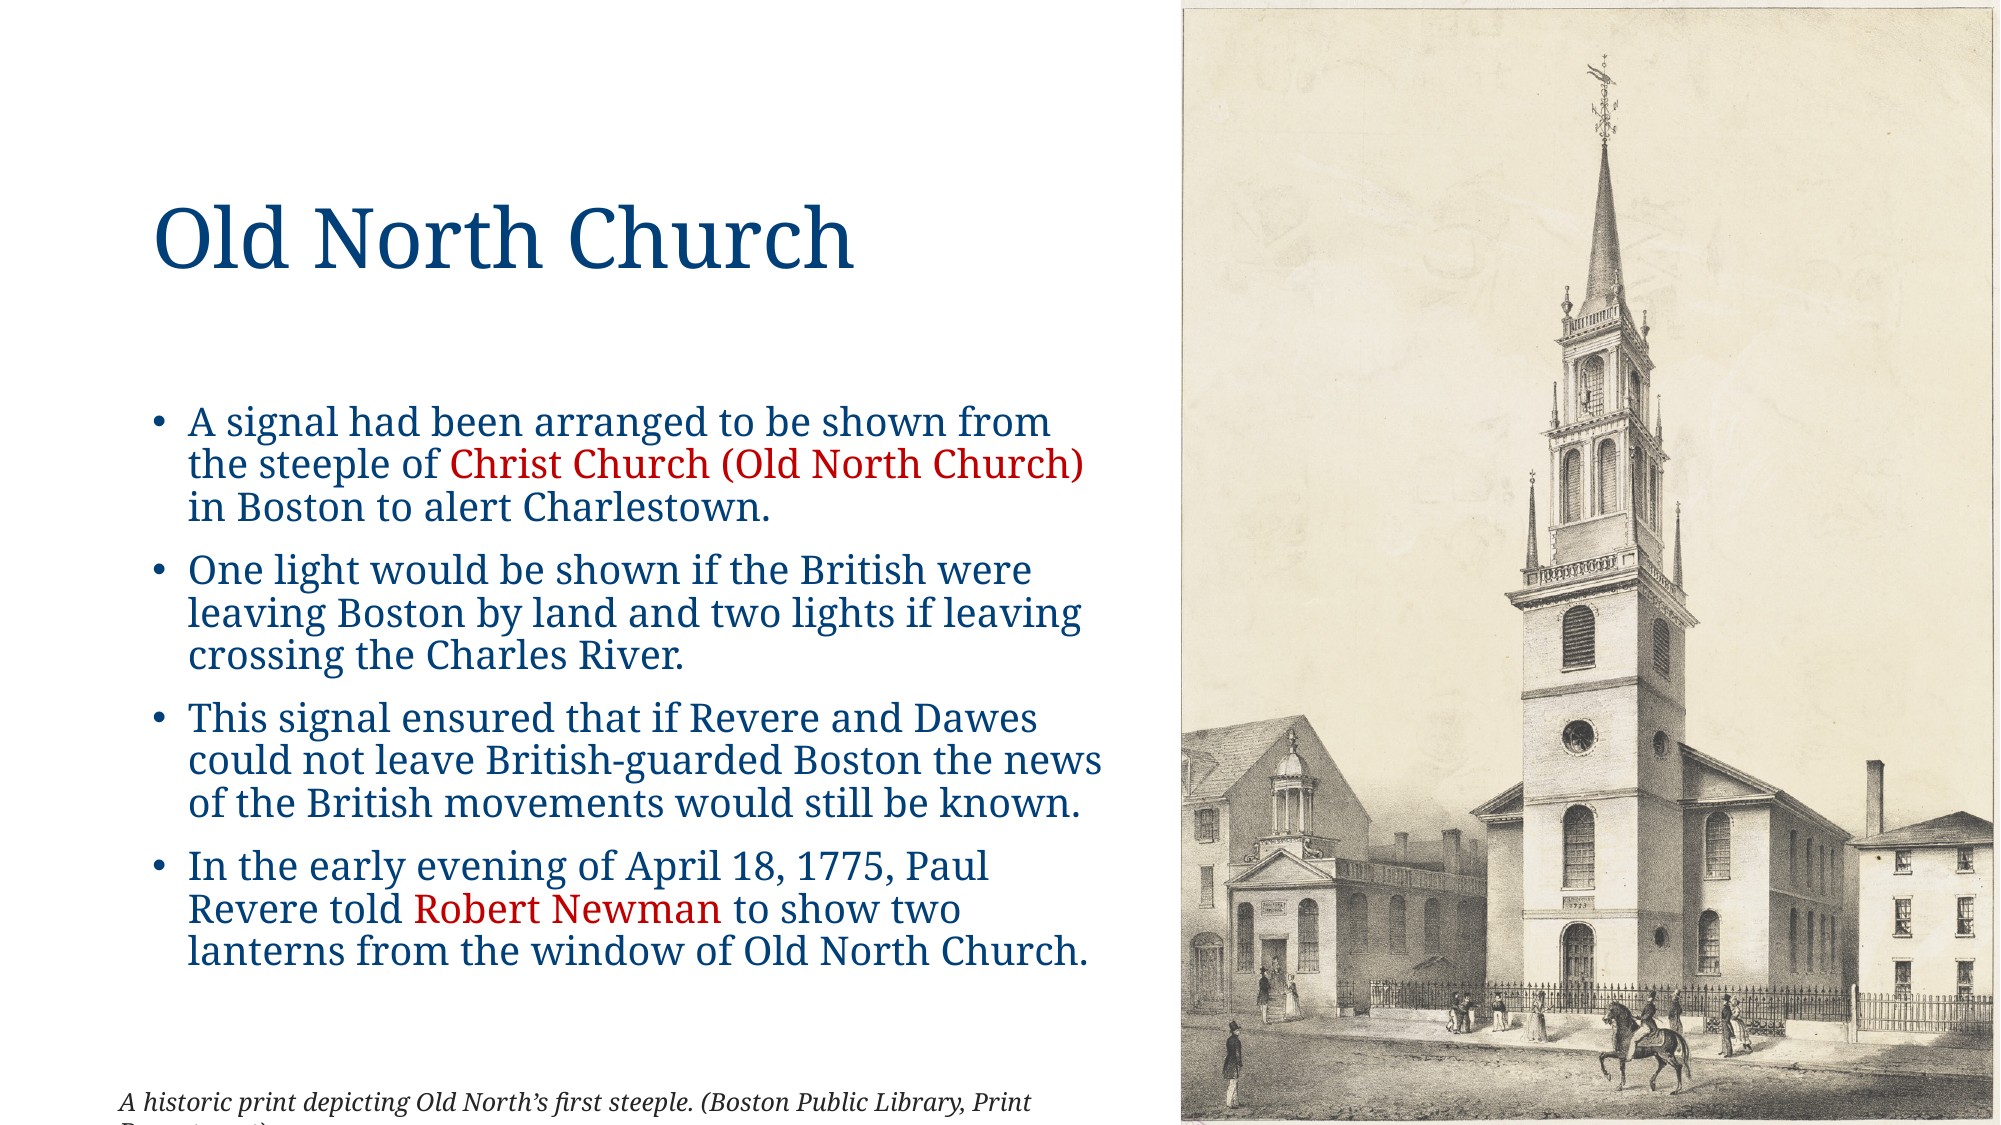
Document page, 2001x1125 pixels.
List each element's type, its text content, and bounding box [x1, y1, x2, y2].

text_box A historic print depicting Old North’s first steeple. (Boston Public Library, Print Department) [104, 1079, 1180, 1125]
text_box [0, 0, 1180, 1125]
title Old North Church [137, 118, 1122, 365]
list A signal had been arranged to be shown from the steeple of Christ Church (Old North Church) in Boston to alert Charlestown. One light would be shown if the British were leaving Boston by land and two lights if leaving crossing the Charles River. This signal ensured that if Revere and Dawes could not leave British-guarded Boston the news of the British movements would still be known. In the early evening of April 18, 1775, Paul Revere told Robert Newman to show two lanterns from the window of Old North Church. [137, 394, 1122, 1007]
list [1180, 0, 2000, 1125]
